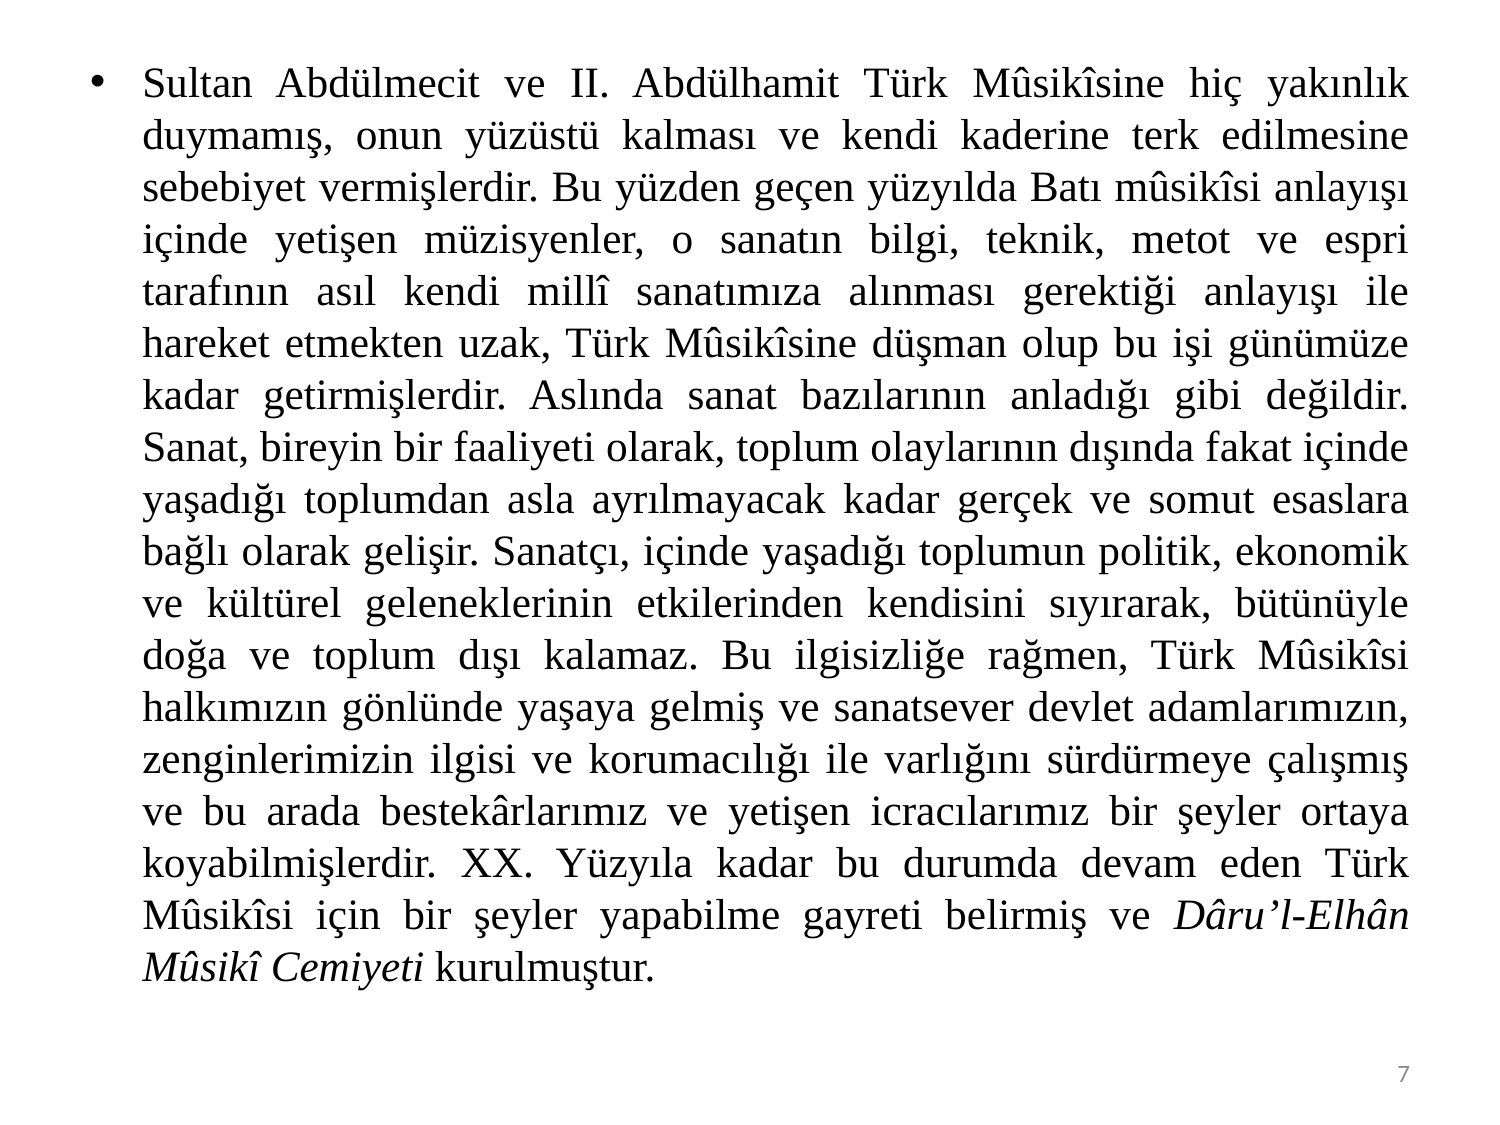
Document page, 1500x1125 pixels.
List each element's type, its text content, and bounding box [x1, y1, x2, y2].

list Sultan Abdülmecit ve II. Abdülhamit Türk Mûsikîsine hiç yakınlık duymamış, onun yüzüstü kalması ve kendi kaderine terk edilmesine sebebiyet vermişlerdir. Bu yüzden geçen yüzyılda Batı mûsikîsi anlayışı içinde yetişen müzisyenler, o sanatın bilgi, teknik, metot ve espri tarafının asıl kendi millî sanatımıza alınması gerektiği anlayışı ile hareket etmekten uzak, Türk Mûsikîsine düşman olup bu işi günümüze kadar getirmişlerdir. Aslında sanat bazılarının anladığı gibi değildir. Sanat, bireyin bir faaliyeti olarak, toplum olaylarının dışında fakat içinde yaşadığı toplumdan asla ayrılmayacak kadar gerçek ve somut esaslara bağlı olarak gelişir. Sanatçı, içinde yaşadığı toplumun politik, ekonomik ve kültürel geleneklerinin etkilerinden kendisini sıyırarak, bütünüyle doğa ve toplum dışı kalamaz. Bu ilgisizliğe rağmen, Türk Mûsikîsi halkımızın gönlünde yaşaya gelmiş ve sanatsever devlet adamlarımızın, zenginlerimizin ilgisi ve korumacılığı ile varlığını sürdürmeye çalışmış ve bu arada bestekârlarımız ve yetişen icracılarımız bir şeyler ortaya koyabilmişlerdir. XX. Yüzyıla kadar bu durumda devam eden Türk Mûsikîsi için bir şeyler yapabilme gayreti belirmiş ve Dâru’l-Elhân Mûsikî Cemiyeti kurulmuştur. [75, 46, 1425, 1005]
slide_number 7 [1074, 1042, 1425, 1103]
